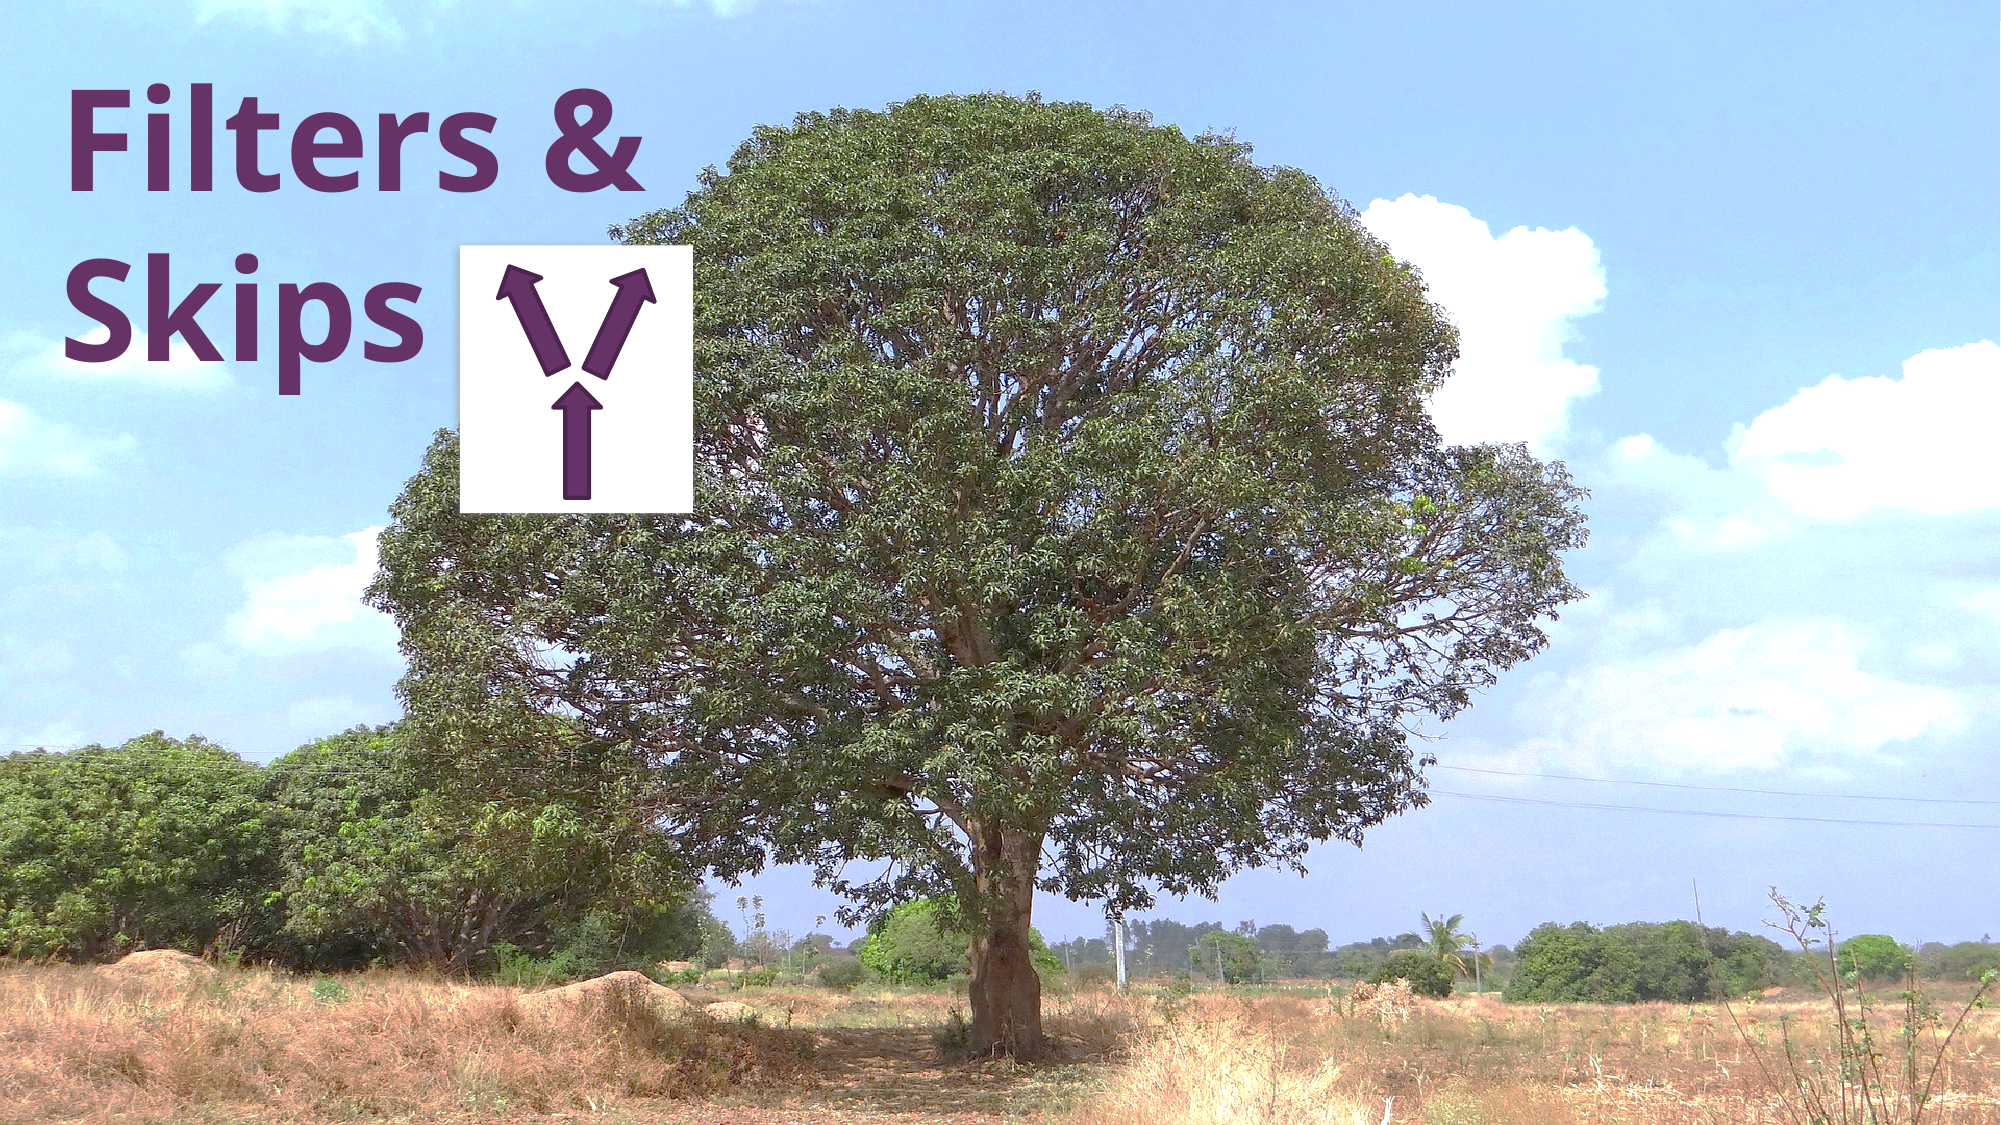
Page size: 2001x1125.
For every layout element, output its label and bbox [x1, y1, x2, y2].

text_box [459, 244, 694, 514]
picture [0, 0, 2000, 1125]
